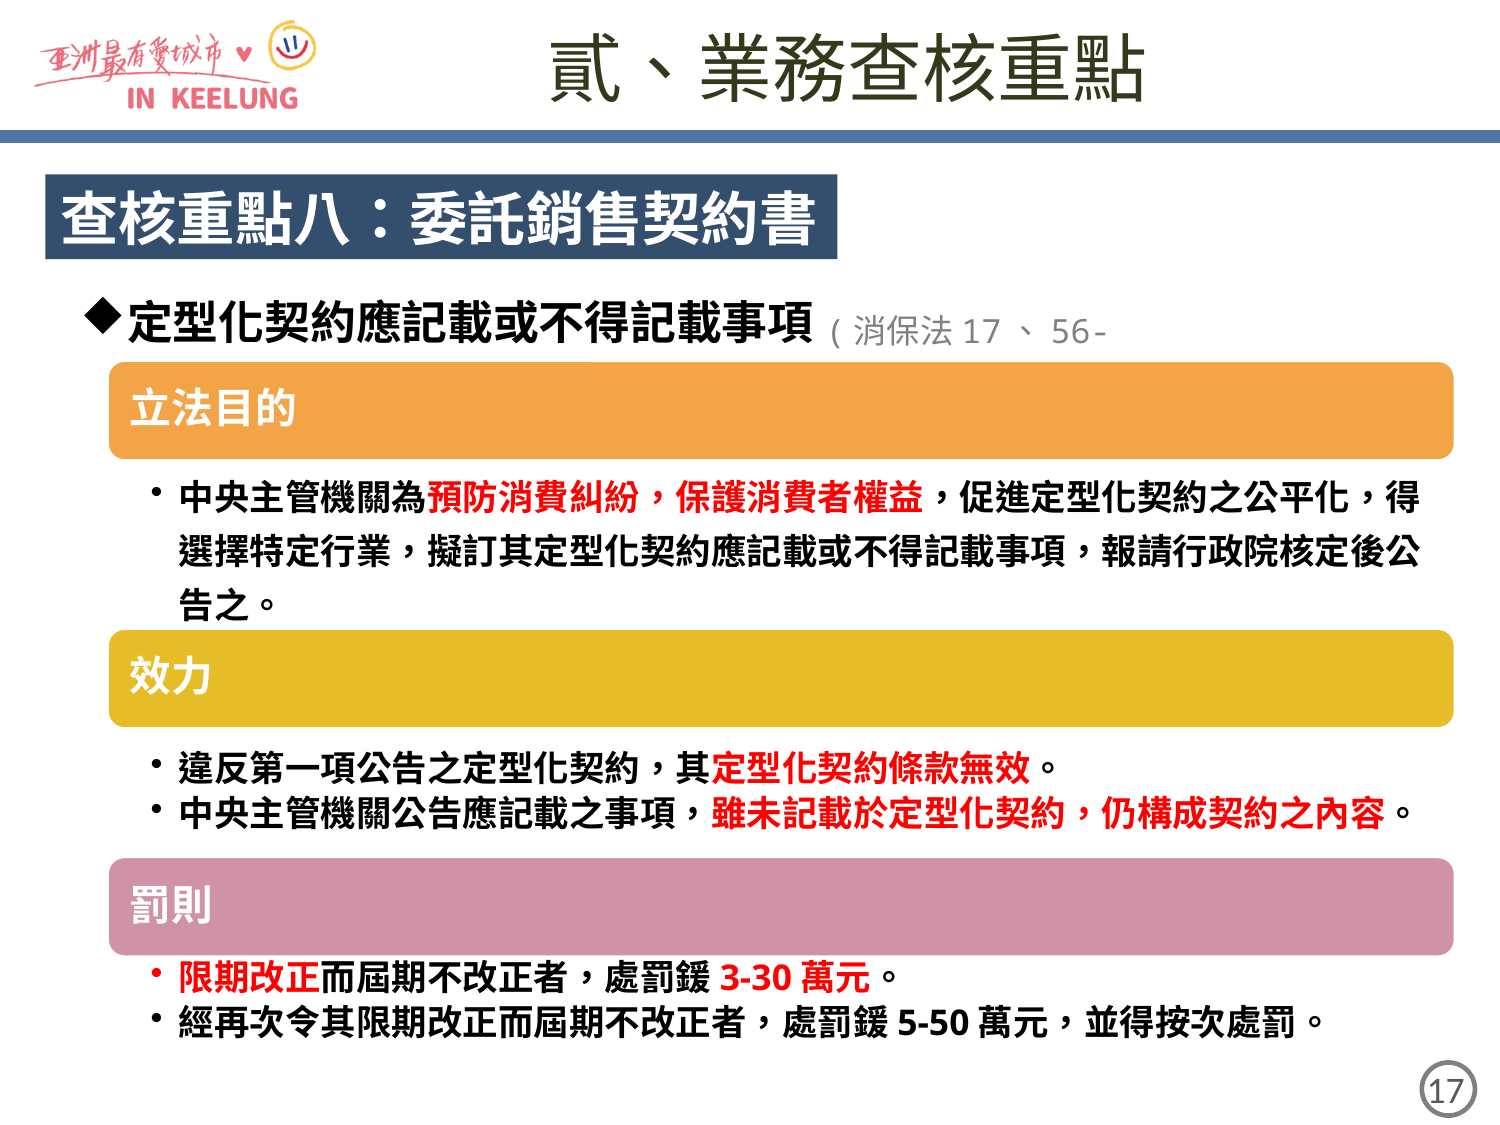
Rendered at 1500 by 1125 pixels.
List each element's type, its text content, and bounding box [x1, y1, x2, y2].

text_box 定型化契約應記載或不得記載事項 [65, 286, 810, 356]
text_box 查核重點八：委託銷售契約書 [45, 174, 838, 260]
picture [34, 20, 316, 109]
text_box (消保法17、56-1) [810, 267, 1143, 359]
text_box 貳、業務查核重點 [267, 14, 1429, 120]
slide_number 16 [1142, 1059, 1480, 1119]
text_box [107, 360, 1455, 1086]
